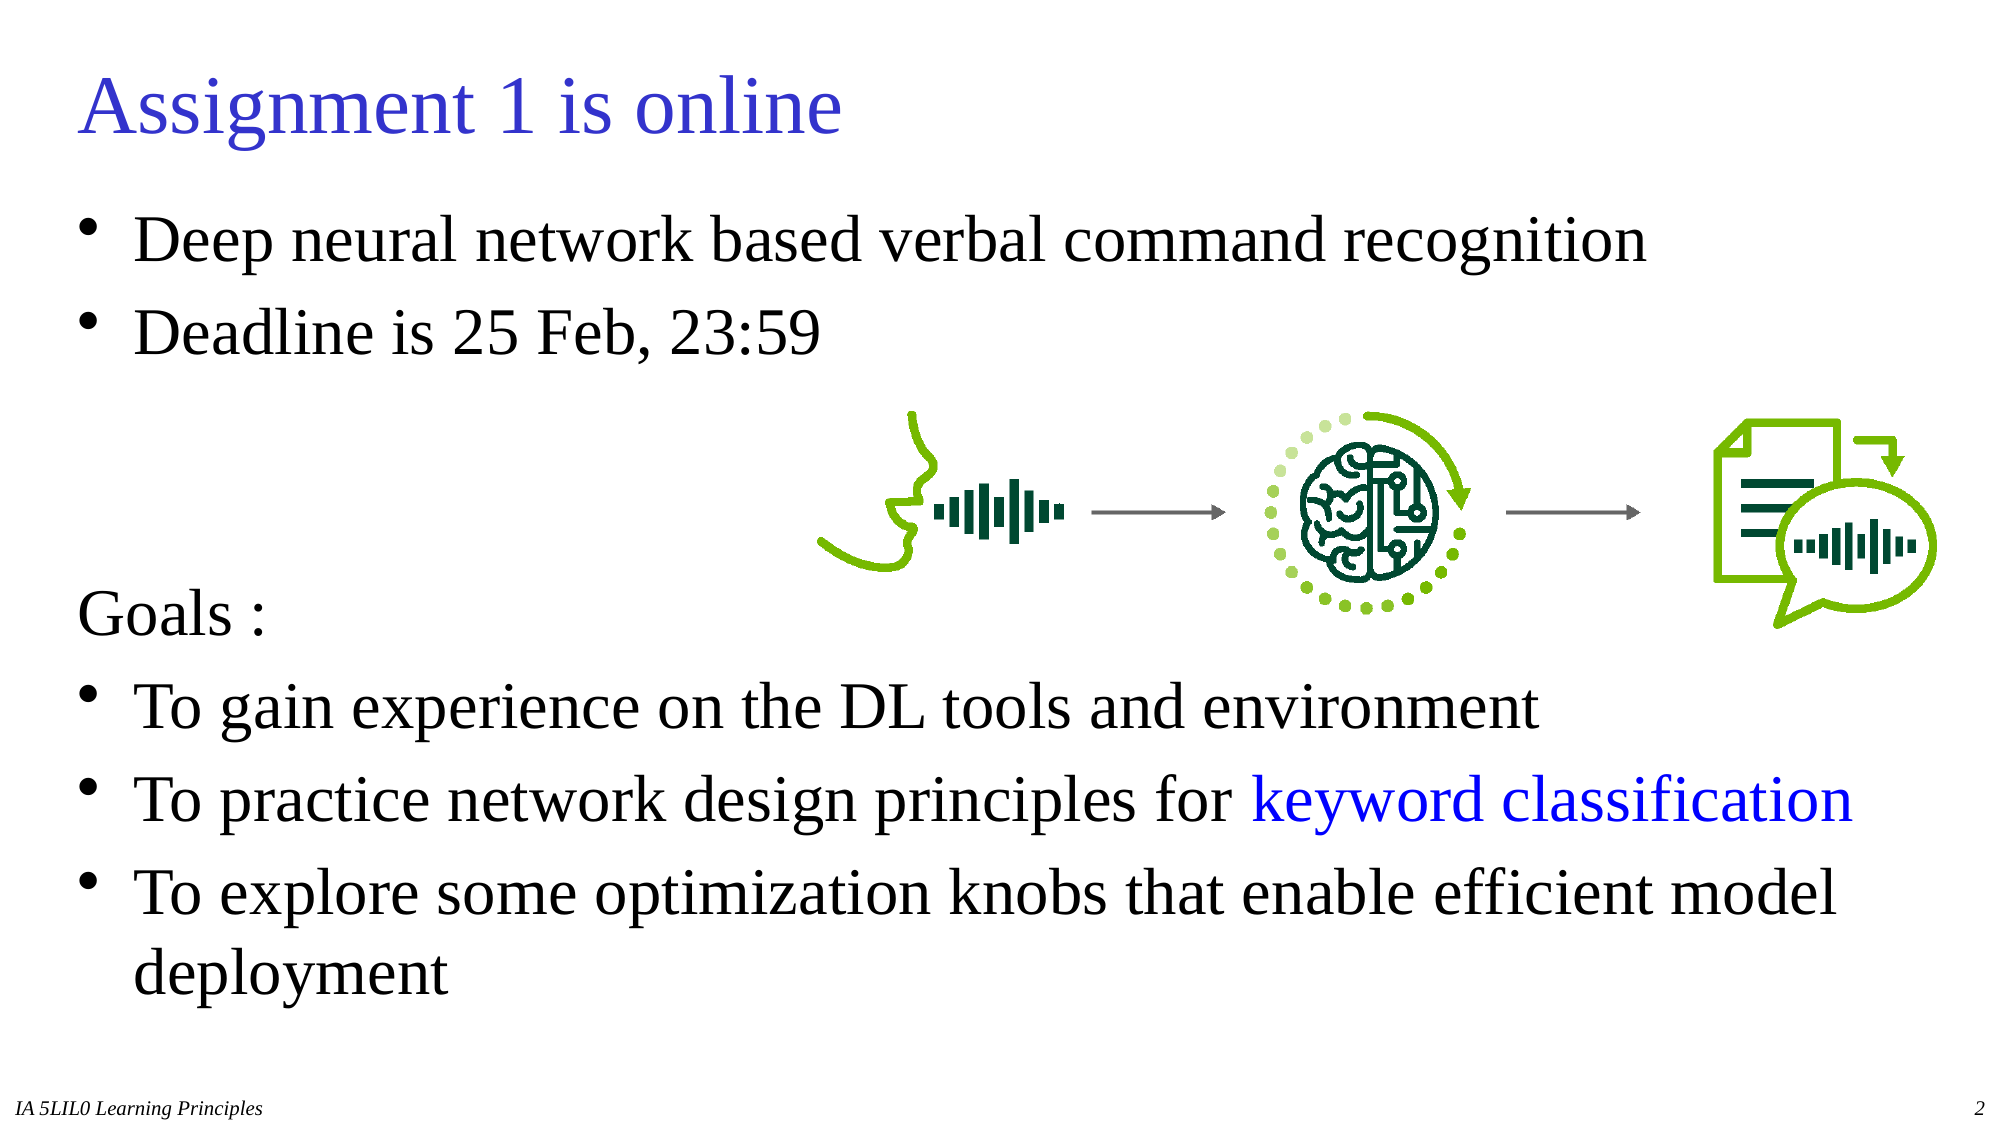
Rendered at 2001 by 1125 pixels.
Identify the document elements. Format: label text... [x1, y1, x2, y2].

list Deep neural network based verbal command recognition Deadline is 25 Feb, 23:59 Goals : To gain experience on the DL tools and environment To practice network design principles for keyword classification To explore some optimization knobs that enable efficient model deployment [62, 187, 1934, 1088]
picture [783, 387, 1963, 644]
title Assignment 1 is online [62, 37, 1934, 163]
slide_number IA 5LIL0 Learning Principles [0, 1087, 417, 1125]
slide_number 2 [1583, 1087, 2000, 1125]
